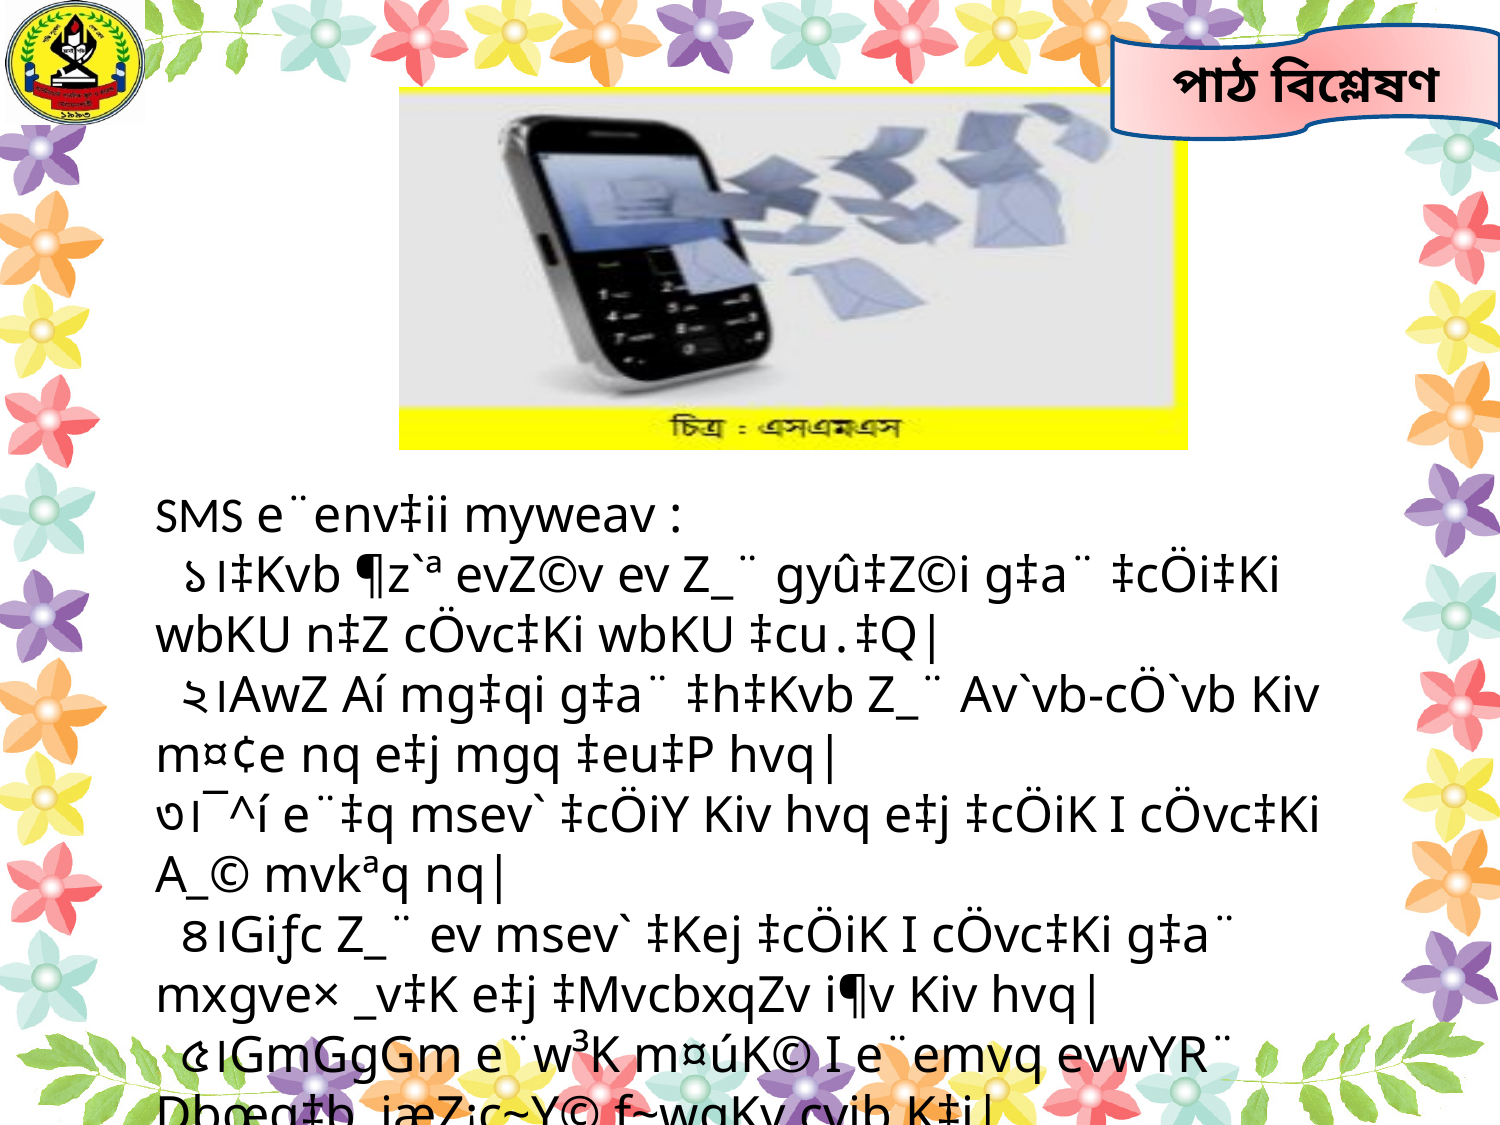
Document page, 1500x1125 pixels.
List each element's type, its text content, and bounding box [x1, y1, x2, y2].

picture [0, 0, 1500, 1125]
text_box SMS e¨env‡ii myweav : ১।‡Kvb ¶z`ª evZ©v ev Z_¨ gyû‡Z©i g‡a¨ ‡cÖi‡Ki wbKU n‡Z cÖvc‡Ki wbKU ‡cu․‡Q| ২।AwZ Aí mg‡qi g‡a¨ ‡h‡Kvb Z_¨ Av`vb-cÖ`vb Kiv m¤¢e nq e‡j mgq ‡eu‡P hvq| ৩।¯^í e¨‡q msev` ‡cÖiY Kiv hvq e‡j ‡cÖiK I cÖvc‡Ki A_© mvkªq nq| ৪।Giƒc Z_¨ ev msev` ‡Kej ‡cÖiK I cÖvc‡Ki g‡a¨ mxgve× _v‡K e‡j ‡MvcbxqZv i¶v Kiv hvq| ৫।GmGgGm e¨w³K m¤úK© I e¨emvq evwYR¨ Dbœq‡b ¸iæZ¡c~Y© f~wgKv cvjb K‡i| [140, 474, 1378, 1125]
text_box পাঠ বিশ্লেষণ [1112, 24, 1500, 140]
